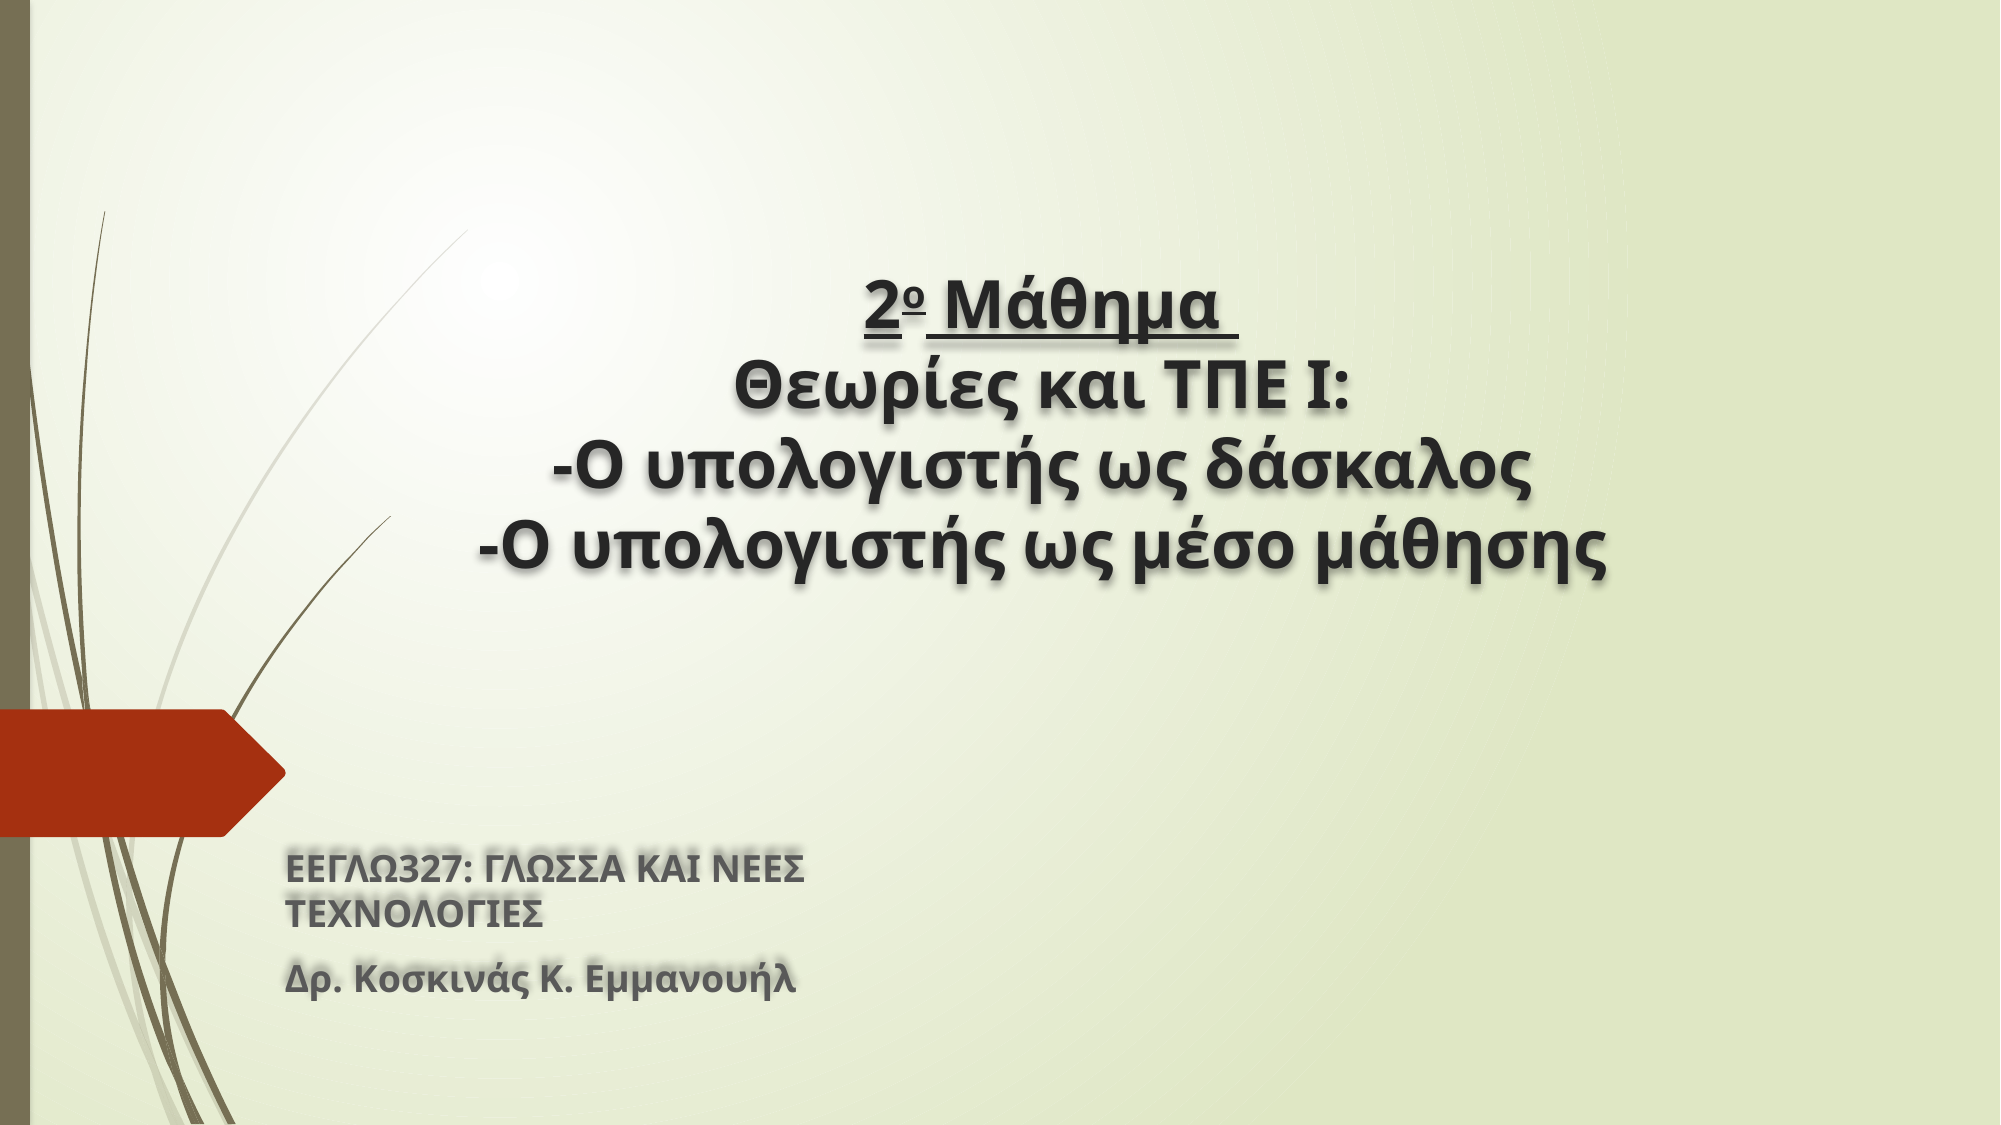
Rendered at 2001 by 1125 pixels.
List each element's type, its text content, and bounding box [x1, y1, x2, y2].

title 2ο Μάθημα Θεωρίες και ΤΠΕ Ι: -Ο υπολογιστής ως δάσκαλος -Ο υπολογιστής ως μέσο μάθησης [302, 83, 1801, 590]
subtitle ΕΕΓΛΩ327: ΓΛΩΣΣΑ ΚΑΙ ΝΕΕΣ ΤΕΧΝΟΛΟΓΙΕΣ Δρ. Κοσκινάς Κ. Εμμανουήλ [269, 837, 993, 1020]
